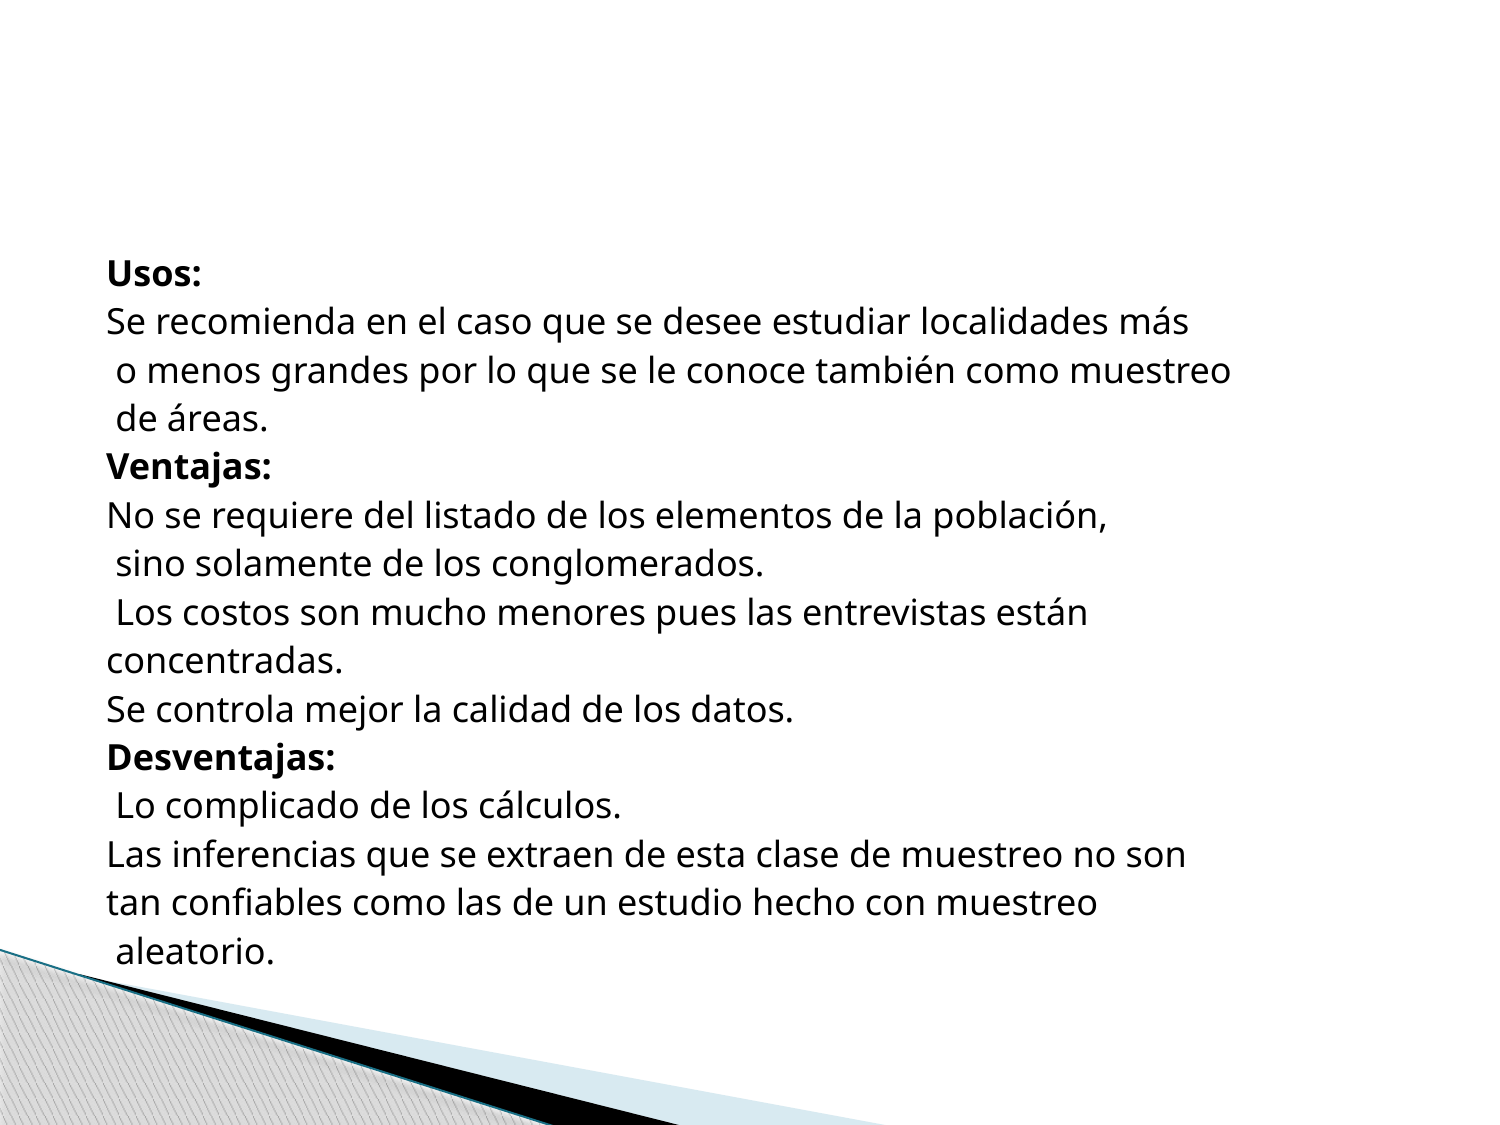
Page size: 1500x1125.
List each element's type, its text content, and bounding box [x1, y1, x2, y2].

list Usos: Se recomienda en el caso que se desee estudiar localidades más o menos grandes por lo que se le conoce también como muestreo de áreas. Ventajas: No se requiere del listado de los elementos de la población, sino solamente de los conglomerados. Los costos son mucho menores pues las entrevistas están concentradas. Se controla mejor la calidad de los datos. Desventajas: Lo complicado de los cálculos. Las inferencias que se extraen de esta clase de muestreo no son tan confiables como las de un estudio hecho con muestreo aleatorio. [75, 243, 1425, 986]
